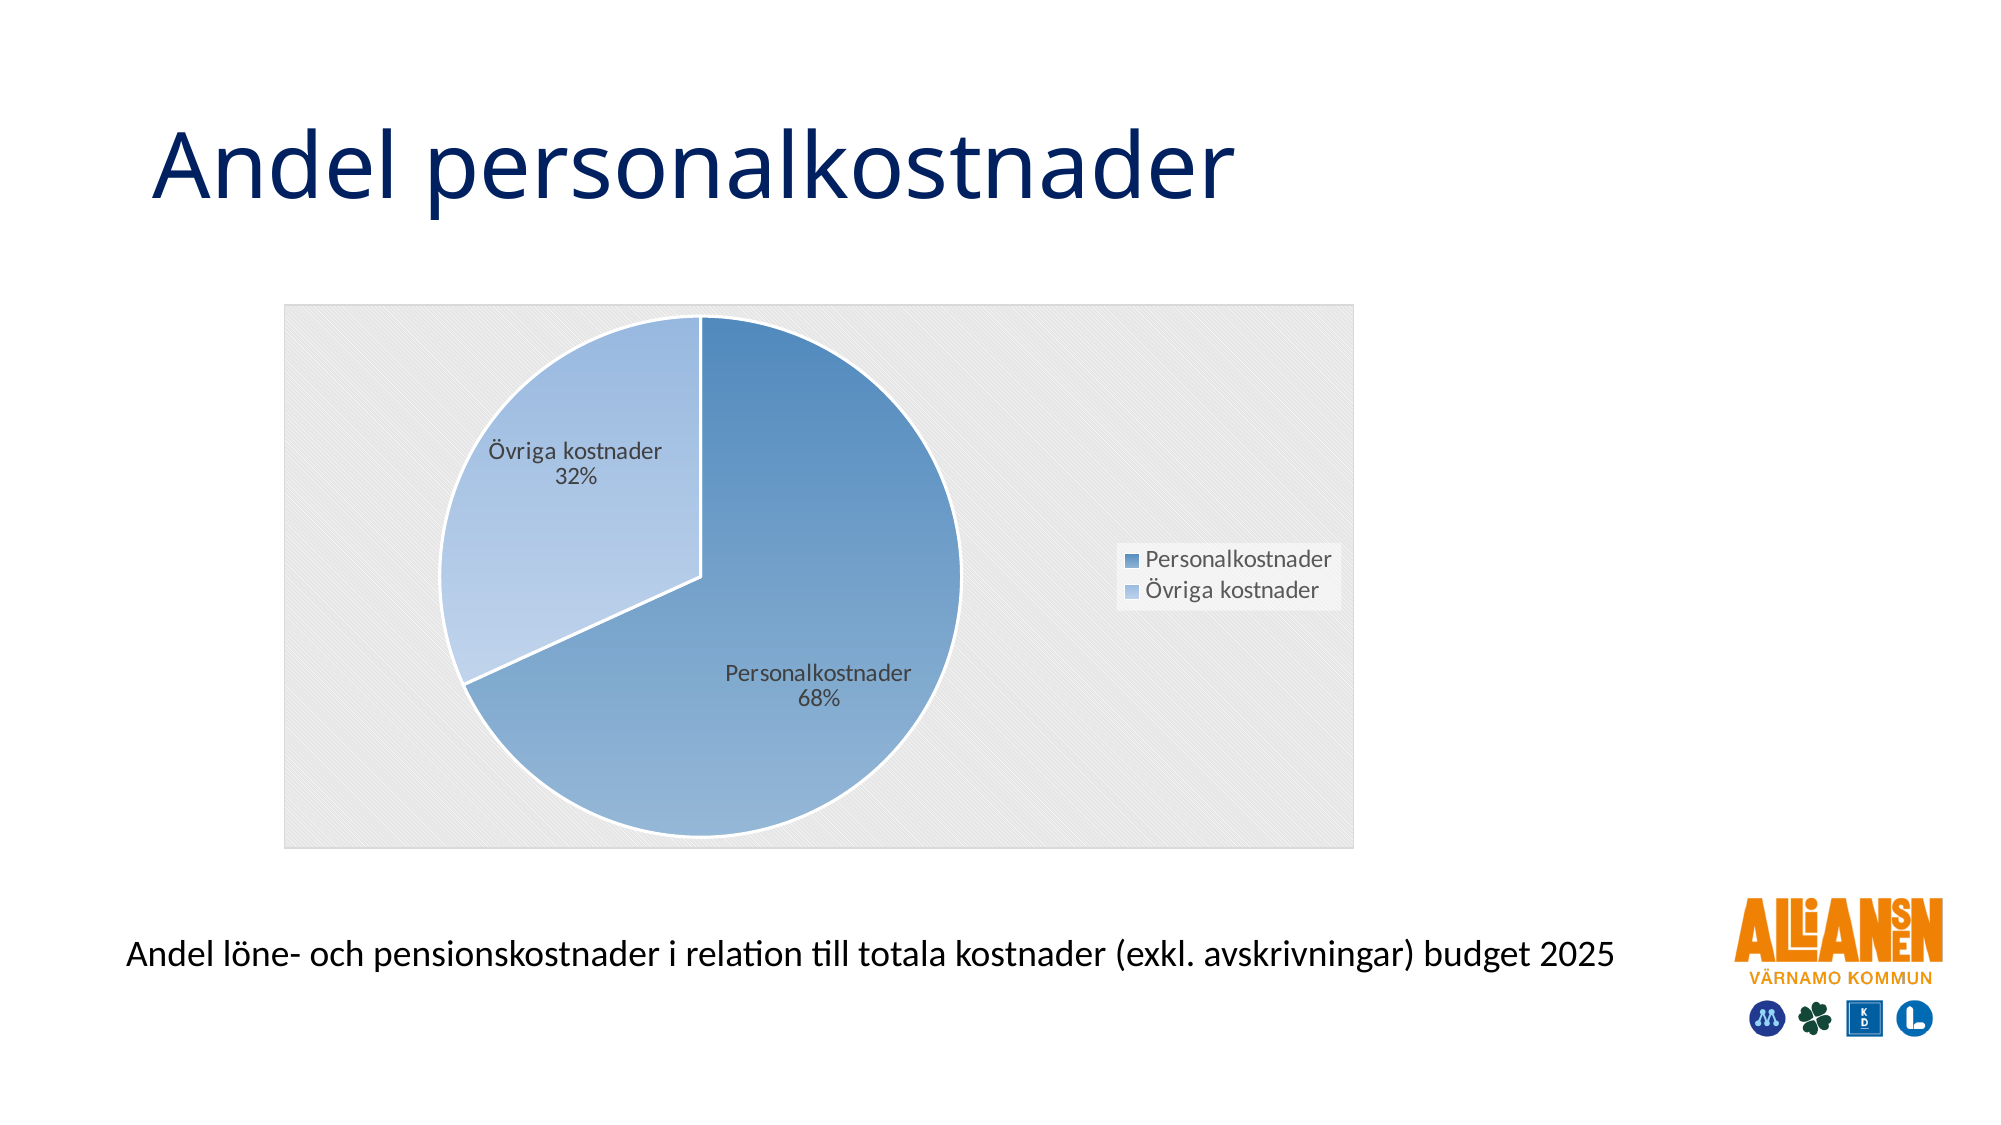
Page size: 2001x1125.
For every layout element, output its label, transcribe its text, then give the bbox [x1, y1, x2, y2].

title Andel personalkostnader [137, 59, 1863, 278]
list Andel löne- och pensionskostnader i relation till totala kostnader (exkl. avskrivningar) budget 2025 [110, 926, 1706, 1008]
picture [1706, 837, 1966, 1097]
chart [283, 304, 1355, 849]
